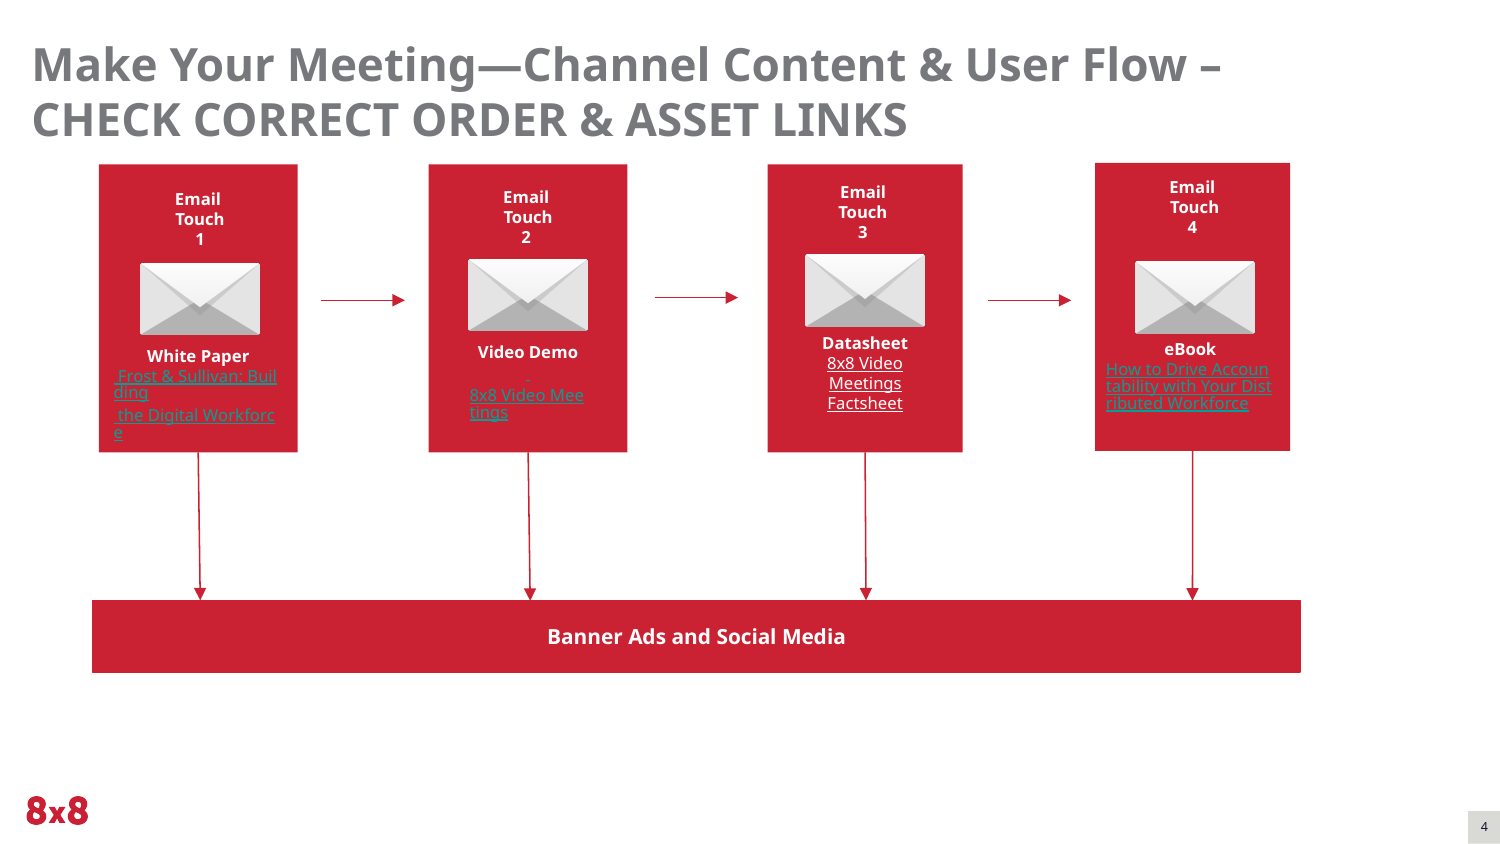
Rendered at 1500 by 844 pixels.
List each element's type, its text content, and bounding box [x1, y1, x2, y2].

text_box Email Touch 3 [802, 166, 928, 238]
text_box White Paper Frost & Sullivan: Building the Digital Workforce [98, 330, 298, 402]
text_box Banner Ads and Social Media [92, 600, 1301, 672]
picture [139, 263, 260, 335]
text_box Email Touch 1 [137, 173, 264, 254]
text_box [428, 164, 628, 453]
text_box [98, 164, 298, 330]
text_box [197, 452, 201, 601]
text_box [1095, 162, 1291, 324]
text_box Email Touch 4 [1131, 162, 1258, 234]
picture [26, 796, 88, 825]
text_box Datasheet 8x8 Video Meetings Factsheet [780, 318, 951, 399]
text_box Video Demo 8x8 Video Meetings [454, 326, 602, 391]
text_box [98, 402, 298, 453]
title Make Your Meeting—Channel Content & User Flow – CHECK CORRECT ORDER & ASSET LINKS [31, 36, 1301, 163]
text_box [1095, 405, 1291, 451]
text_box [527, 452, 531, 602]
picture [468, 259, 588, 331]
text_box eBook How to Drive Accountability with Your Distributed Workforce [1090, 324, 1291, 405]
text_box [767, 164, 963, 453]
picture [1135, 261, 1255, 334]
picture [805, 254, 925, 327]
text_box Email Touch 2 [465, 171, 592, 252]
